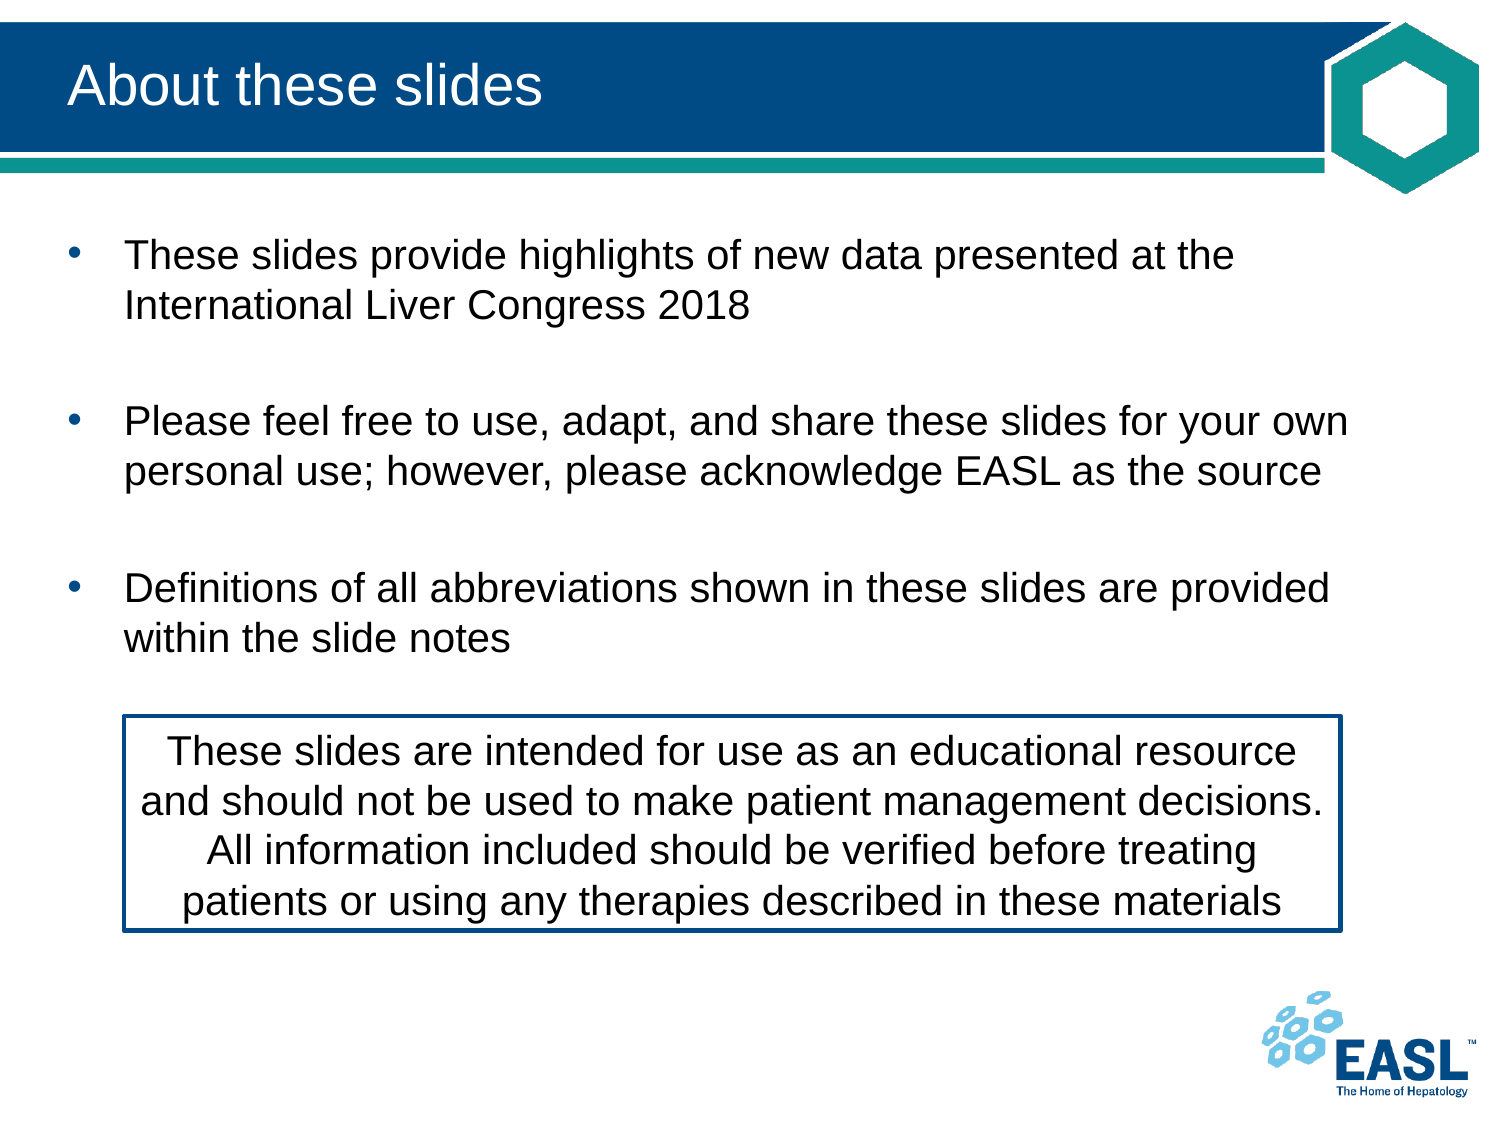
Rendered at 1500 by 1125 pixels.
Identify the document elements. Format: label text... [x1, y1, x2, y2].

picture [1257, 987, 1479, 1100]
title About these slides [52, 23, 1306, 150]
text_box These slides are intended for use as an educational resource and should not be used to make patient management decisions. All information included should be verified before treating patients or using any therapies described in these materials [123, 715, 1341, 931]
list These slides provide highlights of new data presented at the International Liver Congress 2018 Please feel free to use, adapt, and share these slides for your own personal use; however, please acknowledge EASL as the source Definitions of all abbreviations shown in these slides are provided within the slide notes [52, 219, 1365, 979]
picture [0, 22, 1479, 194]
